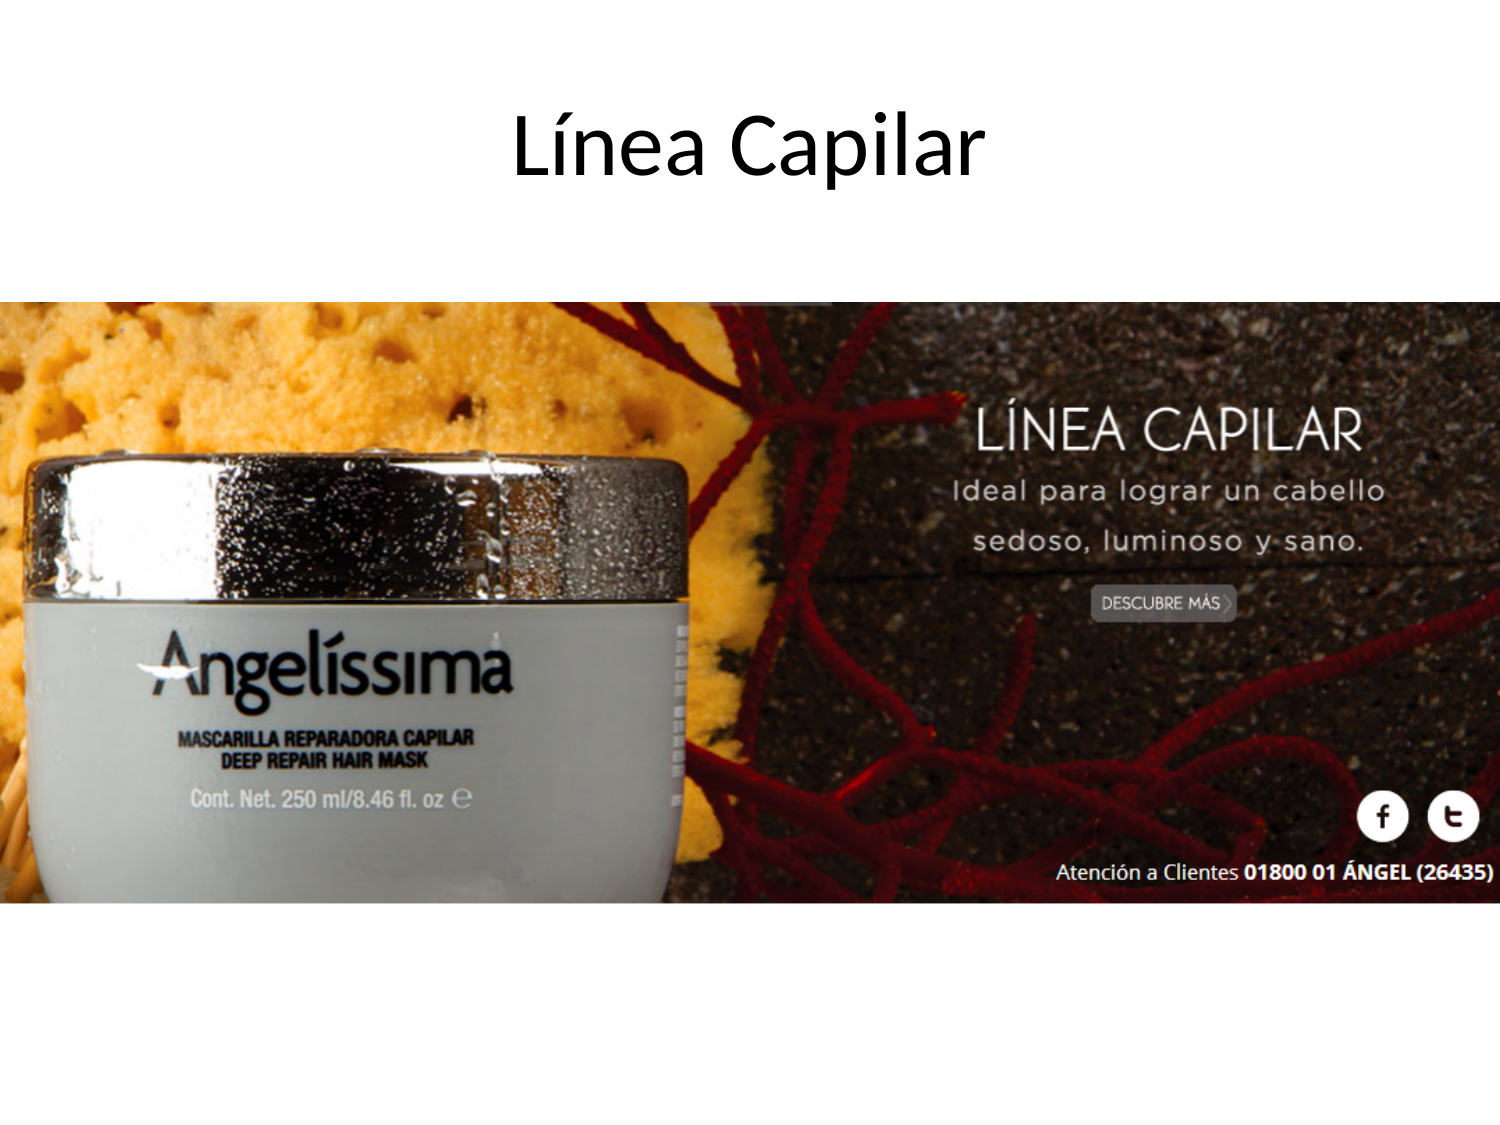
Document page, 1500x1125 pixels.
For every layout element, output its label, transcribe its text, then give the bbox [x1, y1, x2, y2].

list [0, 302, 1500, 906]
title Línea Capilar [75, 45, 1425, 233]
